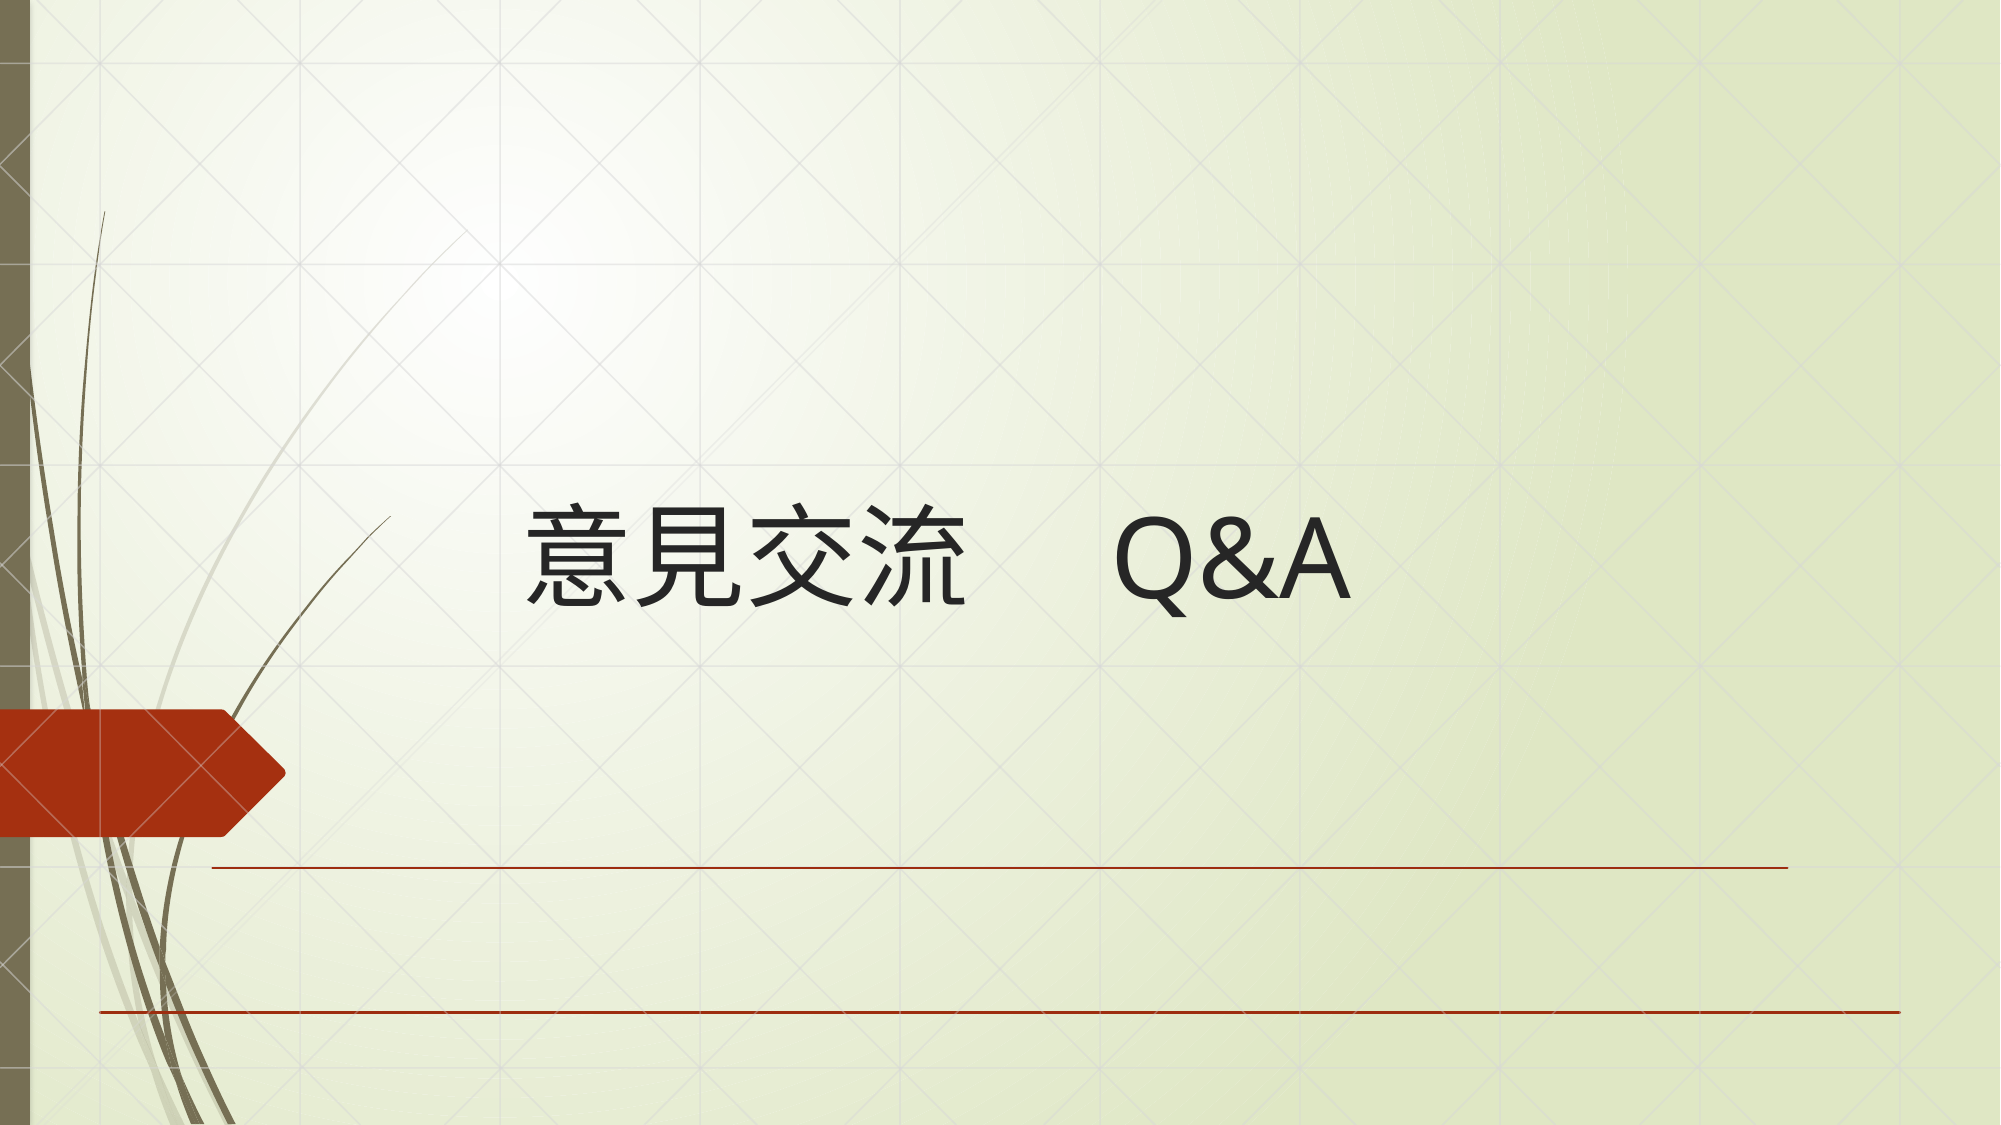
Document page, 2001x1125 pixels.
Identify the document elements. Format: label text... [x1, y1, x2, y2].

title 意見交流 Q&A [505, 413, 1687, 629]
